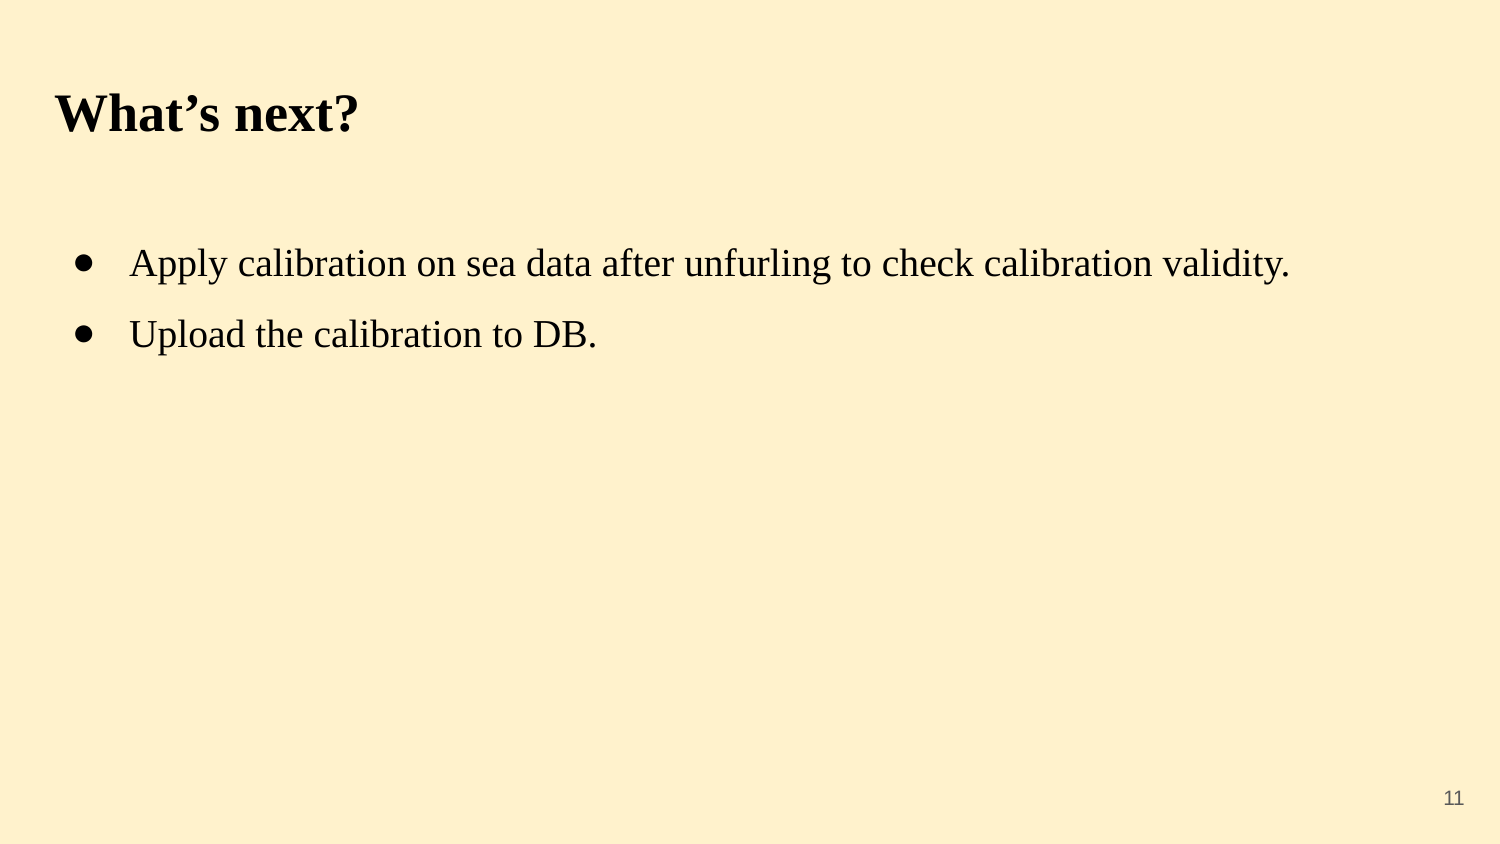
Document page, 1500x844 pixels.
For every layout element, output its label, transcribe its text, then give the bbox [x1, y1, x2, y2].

text_box What’s next? Apply calibration on sea data after unfurling to check calibration validity. Upload the calibration to DB. [39, 29, 1438, 815]
slide_number ‹#› [1389, 764, 1480, 830]
